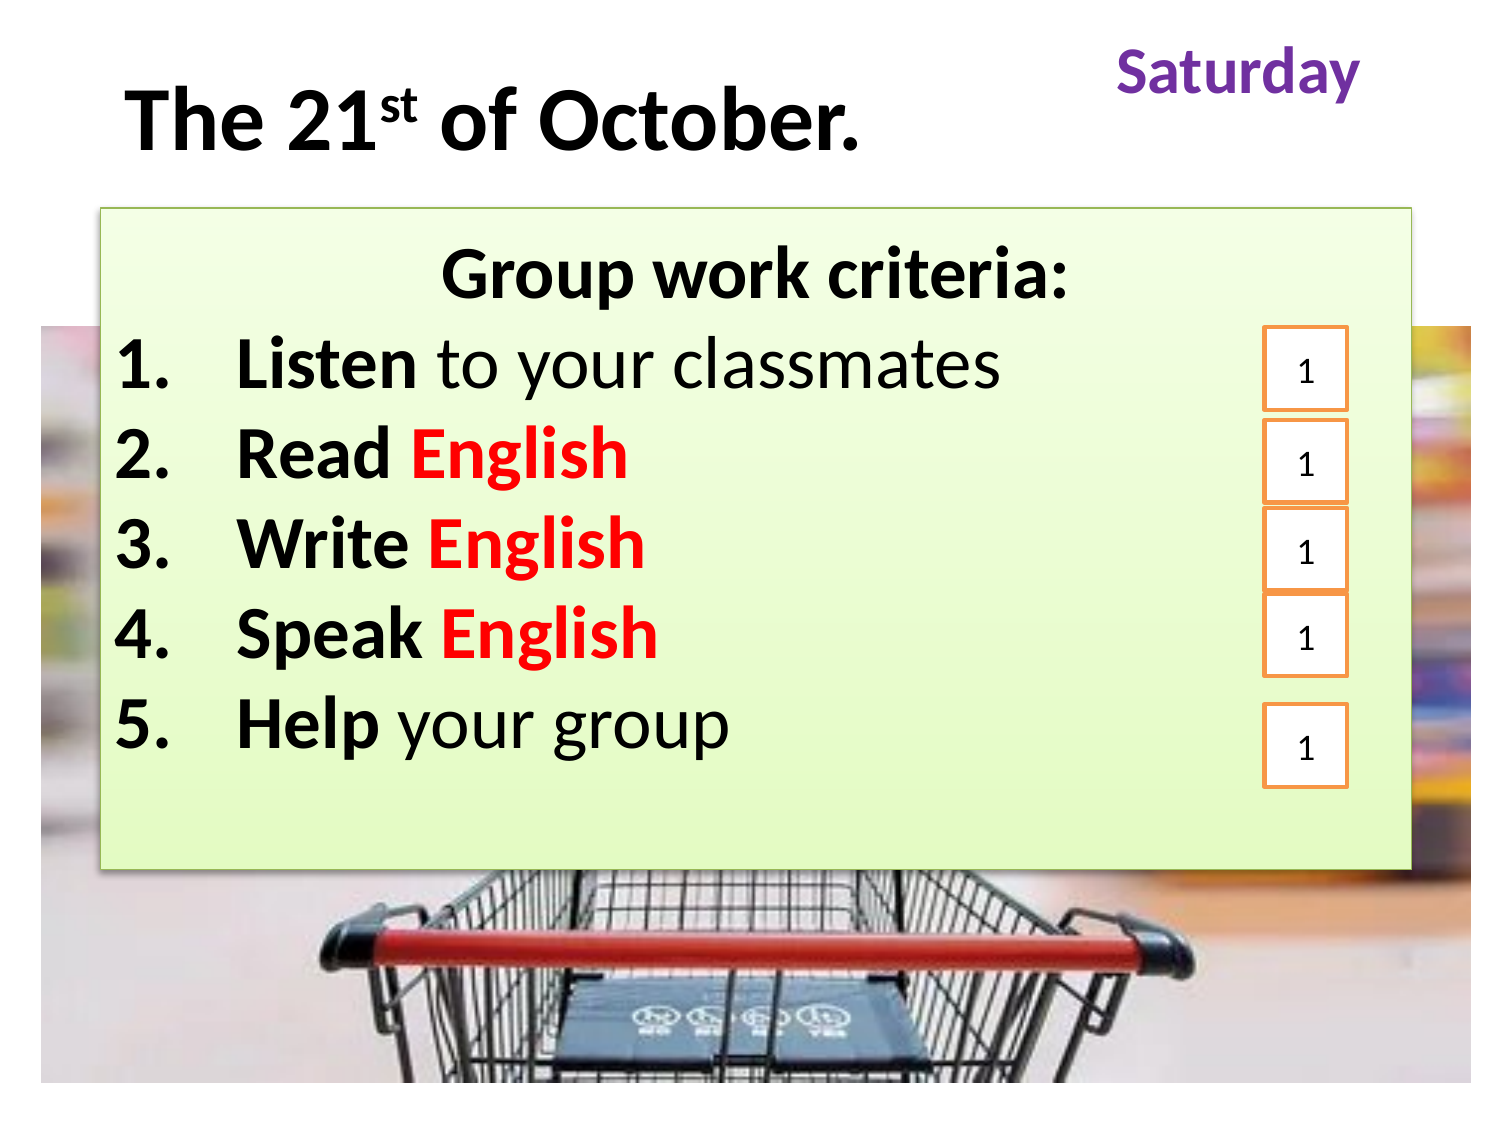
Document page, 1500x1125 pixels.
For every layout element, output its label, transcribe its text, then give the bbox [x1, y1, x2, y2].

picture [41, 326, 1471, 1083]
subtitle Saturday [1009, 19, 1483, 122]
text_box Group work criteria: Listen to your classmates Read English Write English Speak English Help your group [100, 207, 1412, 324]
title The 21st of October. [4, 42, 985, 185]
